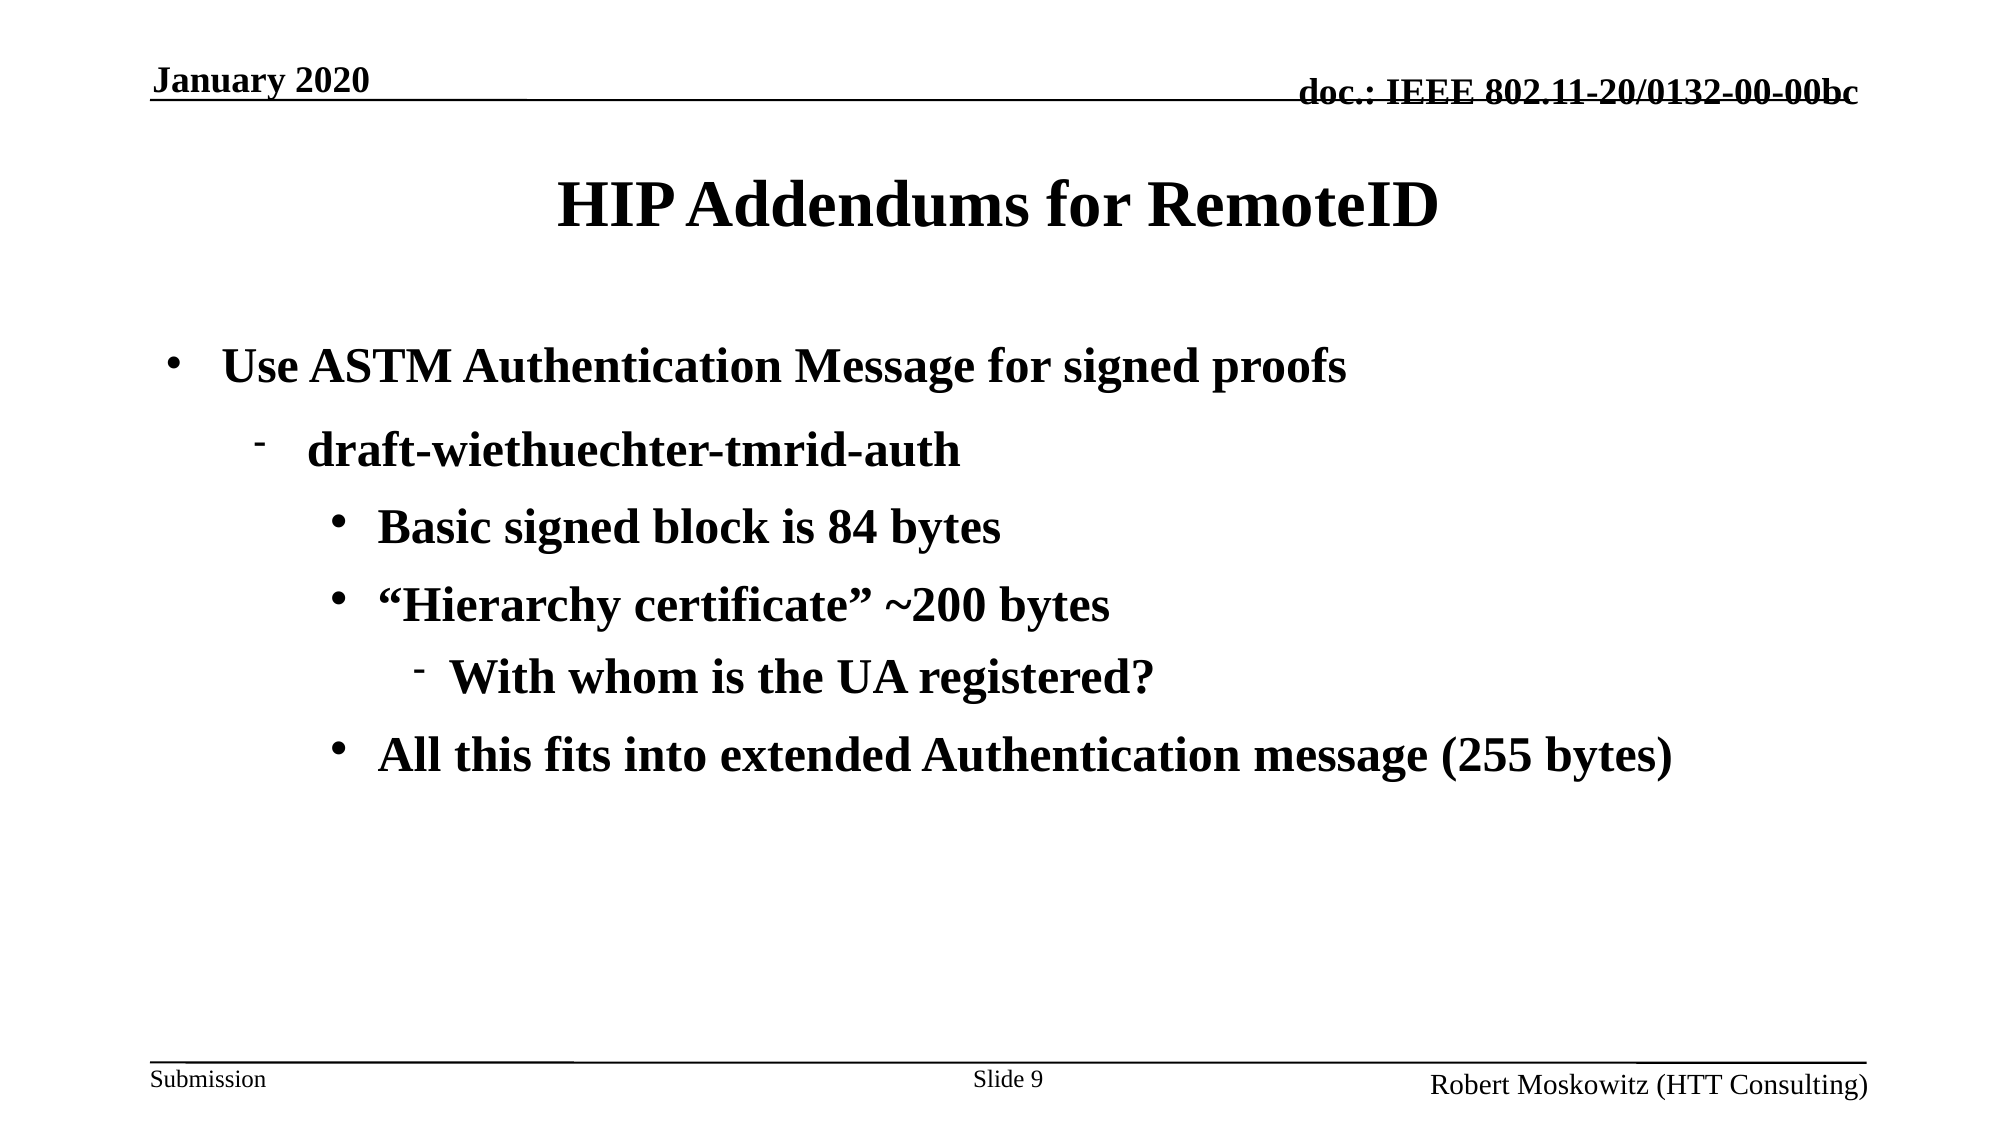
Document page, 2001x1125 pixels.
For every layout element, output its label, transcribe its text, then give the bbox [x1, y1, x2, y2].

text_box Slide <number> [950, 1062, 1066, 1122]
text_box Robert Moskowitz (HTT Consulting) [1172, 1065, 1869, 1095]
text_box Use ASTM Authentication Message for signed proofs draft-wiethuechter-tmrid-auth Basic signed block is 84 bytes “Hierarchy certificate” ~200 bytes With whom is the UA registered? All this fits into extended Authentication message (255 bytes) [149, 324, 1850, 1000]
text_box HIP Addendums for RemoteID [149, 112, 1850, 288]
text_box January 2020 [152, 55, 563, 100]
